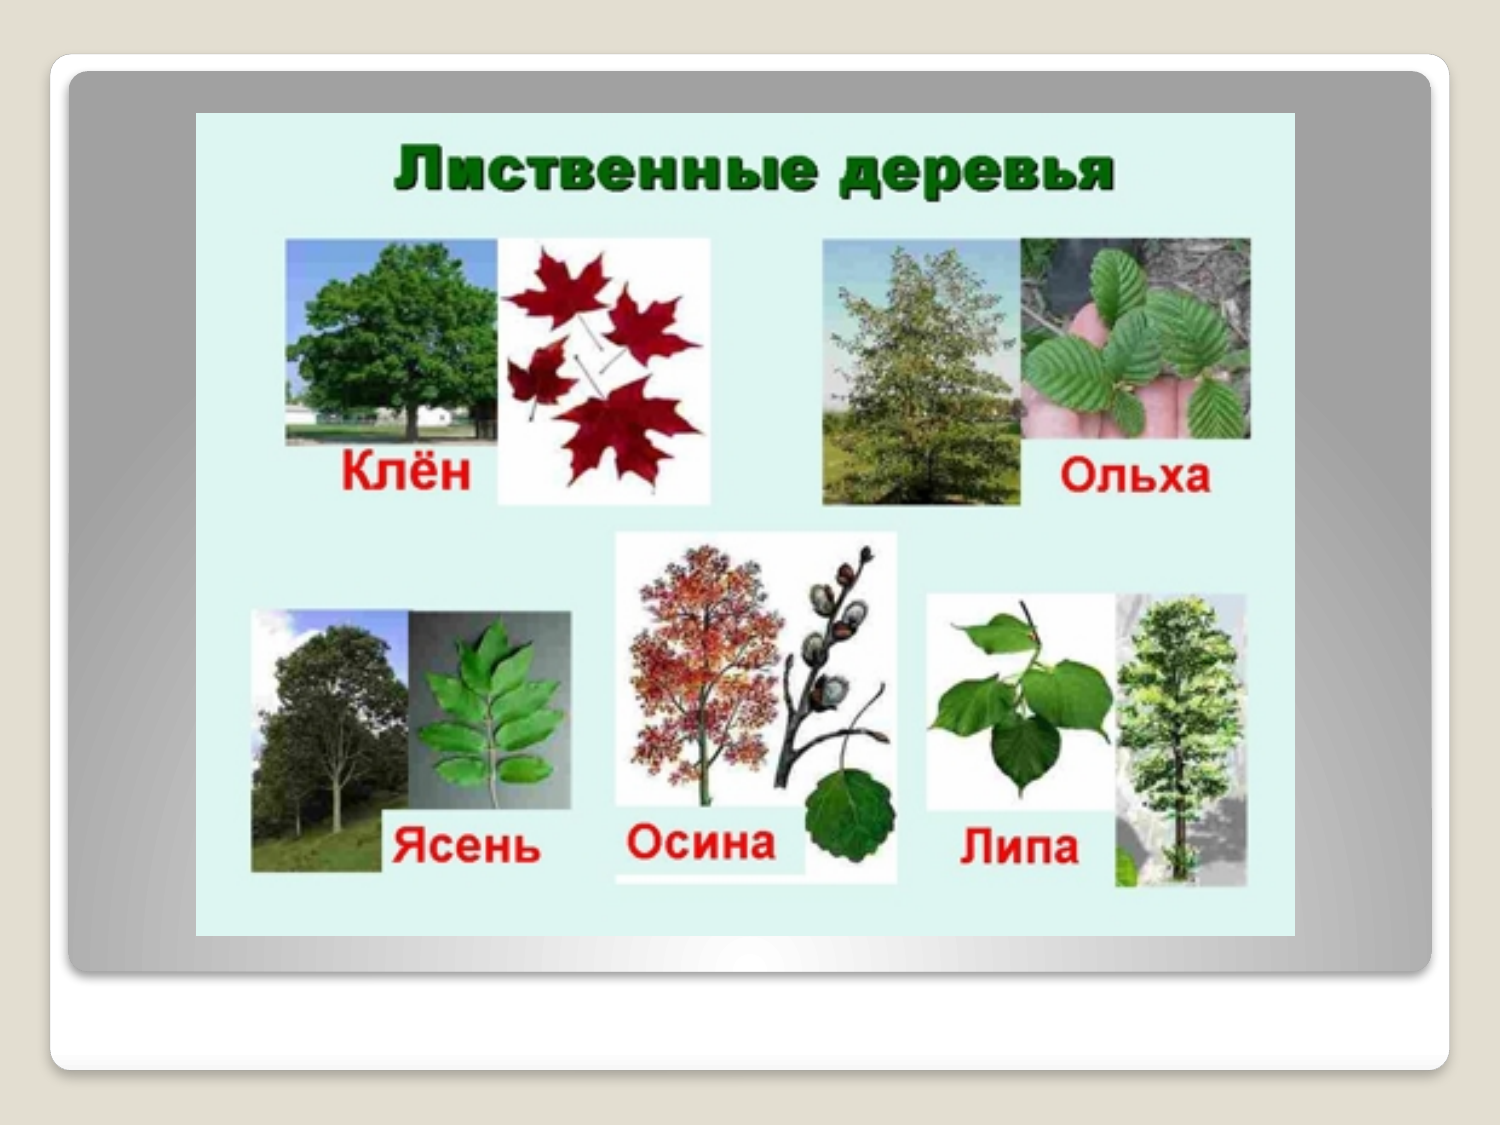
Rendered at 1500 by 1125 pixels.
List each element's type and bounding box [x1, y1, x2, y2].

picture [196, 113, 1296, 937]
